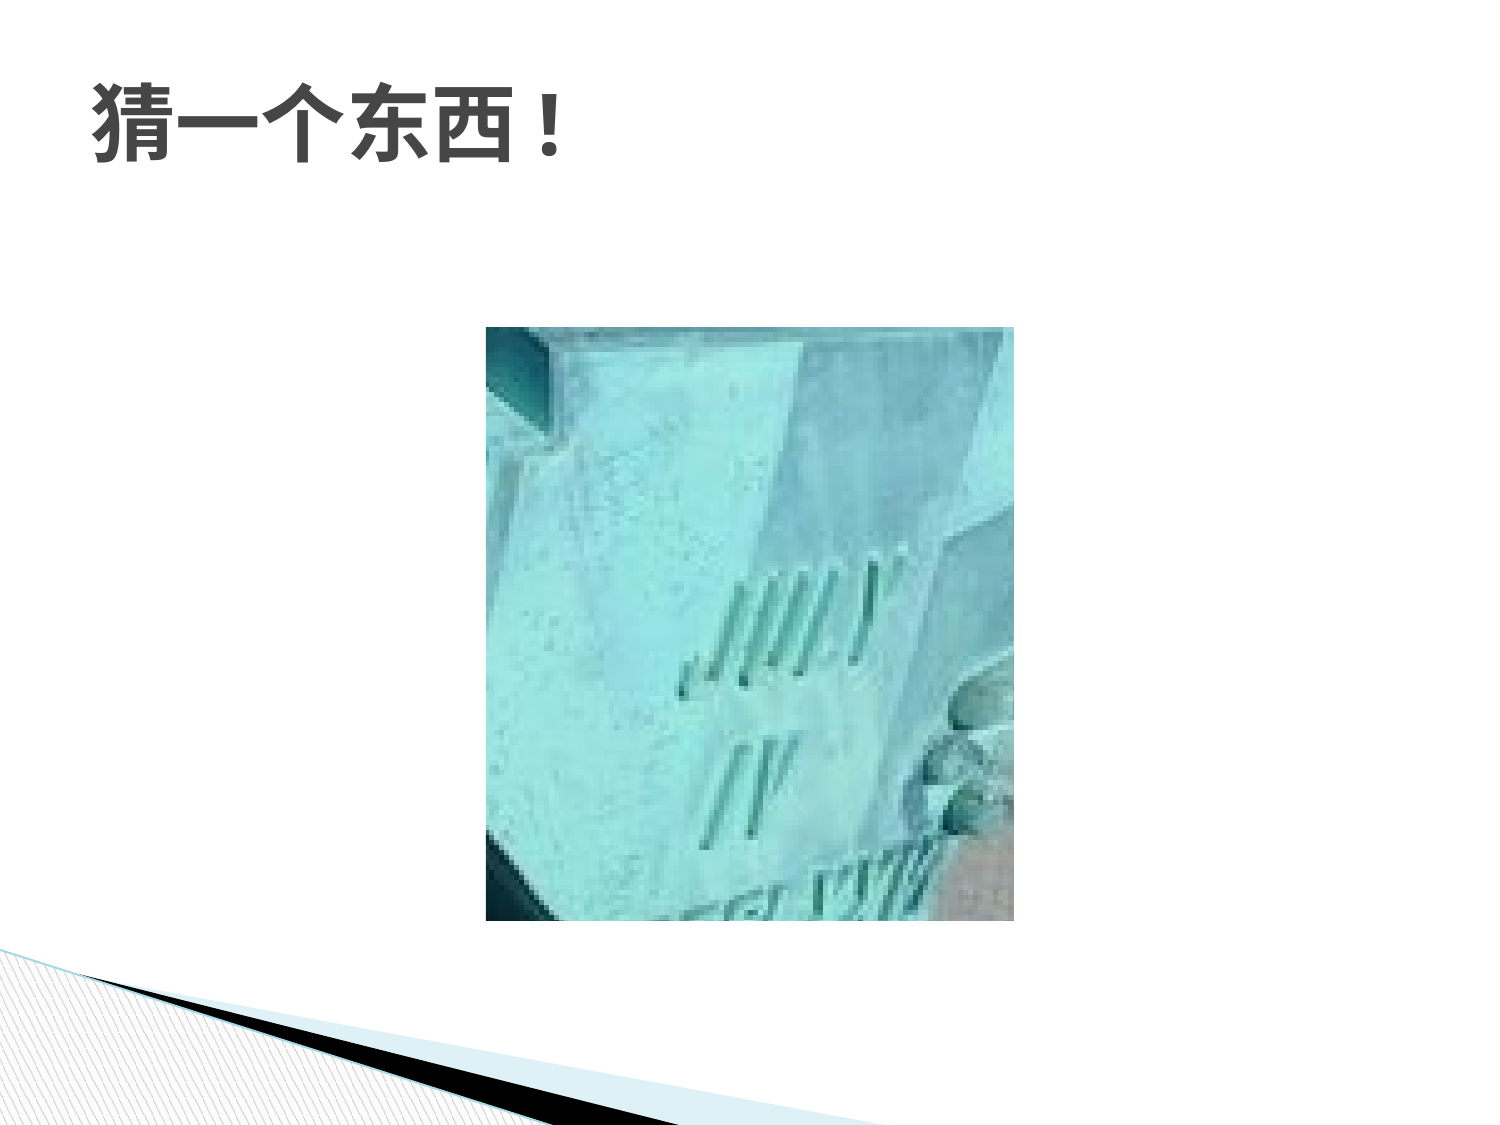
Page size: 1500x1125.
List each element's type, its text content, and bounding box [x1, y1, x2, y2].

picture [485, 327, 1015, 921]
title 猜一个东西! [75, 45, 1425, 233]
